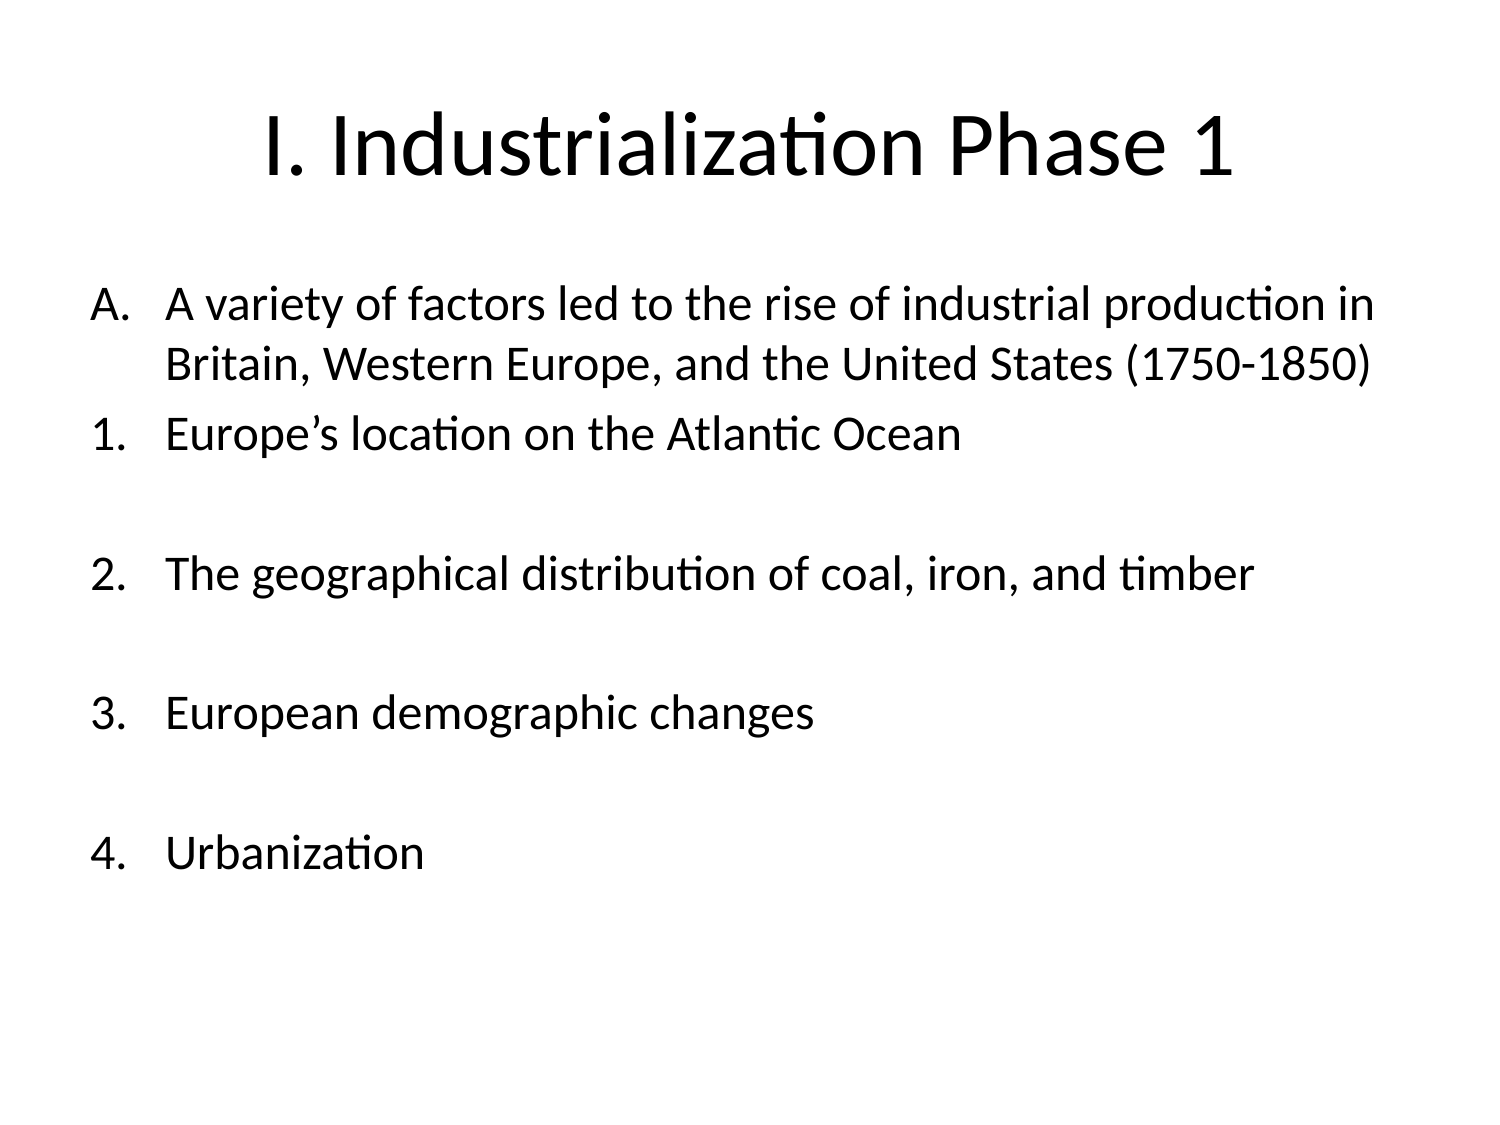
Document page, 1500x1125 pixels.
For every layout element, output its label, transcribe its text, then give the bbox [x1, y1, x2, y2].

list A variety of factors led to the rise of industrial production in Britain, Western Europe, and the United States (1750-1850) Europe’s location on the Atlantic Ocean The geographical distribution of coal, iron, and timber European demographic changes Urbanization [75, 262, 1425, 1005]
title I. Industrialization Phase 1 [75, 45, 1425, 233]
